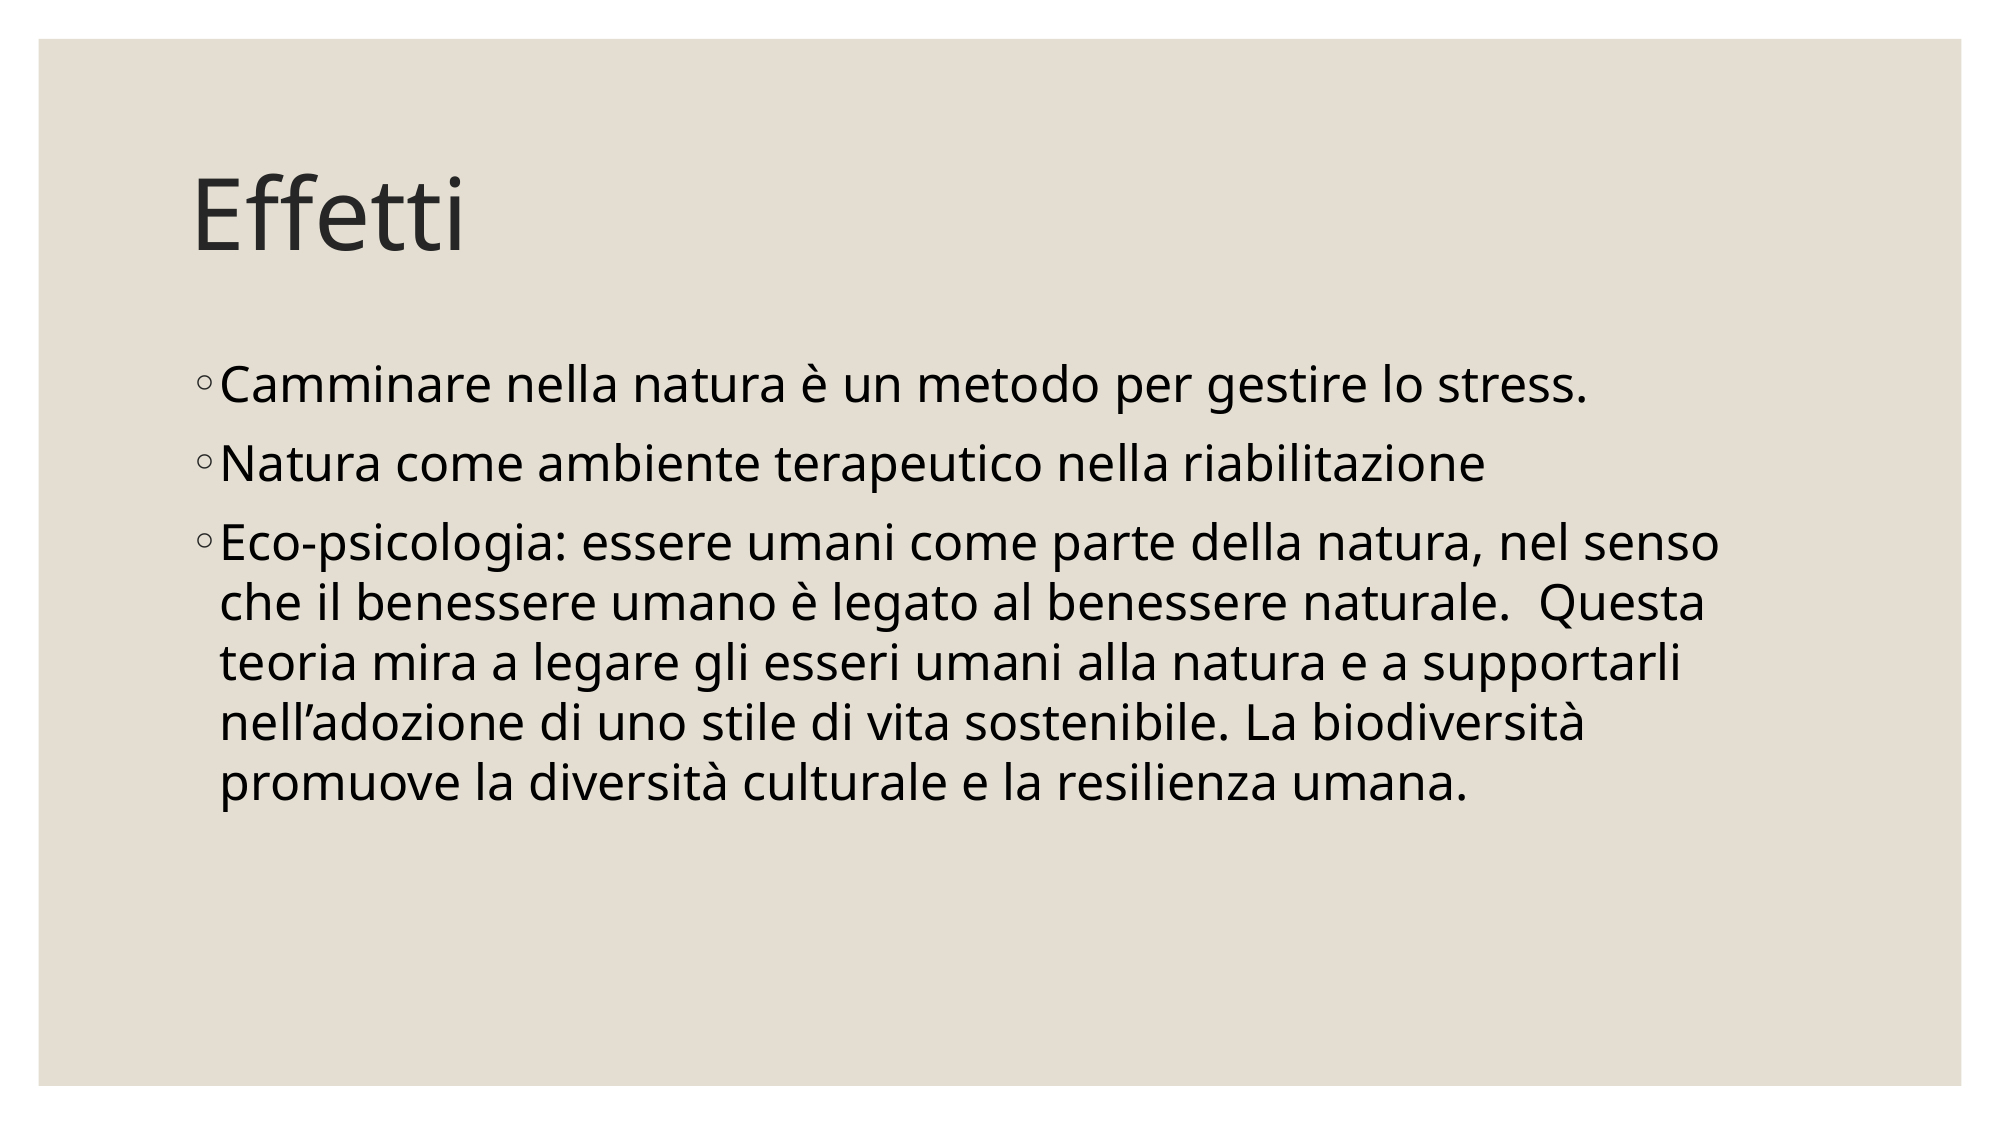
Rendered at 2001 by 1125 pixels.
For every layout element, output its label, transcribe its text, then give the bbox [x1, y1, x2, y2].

list Camminare nella natura è un metodo per gestire lo stress. Natura come ambiente terapeutico nella riabilitazione Eco-psicologia: essere umani come parte della natura, nel senso che il benessere umano è legato al benessere naturale. Questa teoria mira a legare gli esseri umani alla natura e a supportarli nell’adozione di uno stile di vita sostenibile. La biodiversità promuove la diversità culturale e la resilienza umana. [174, 345, 1825, 990]
title Effetti [174, 105, 1825, 331]
